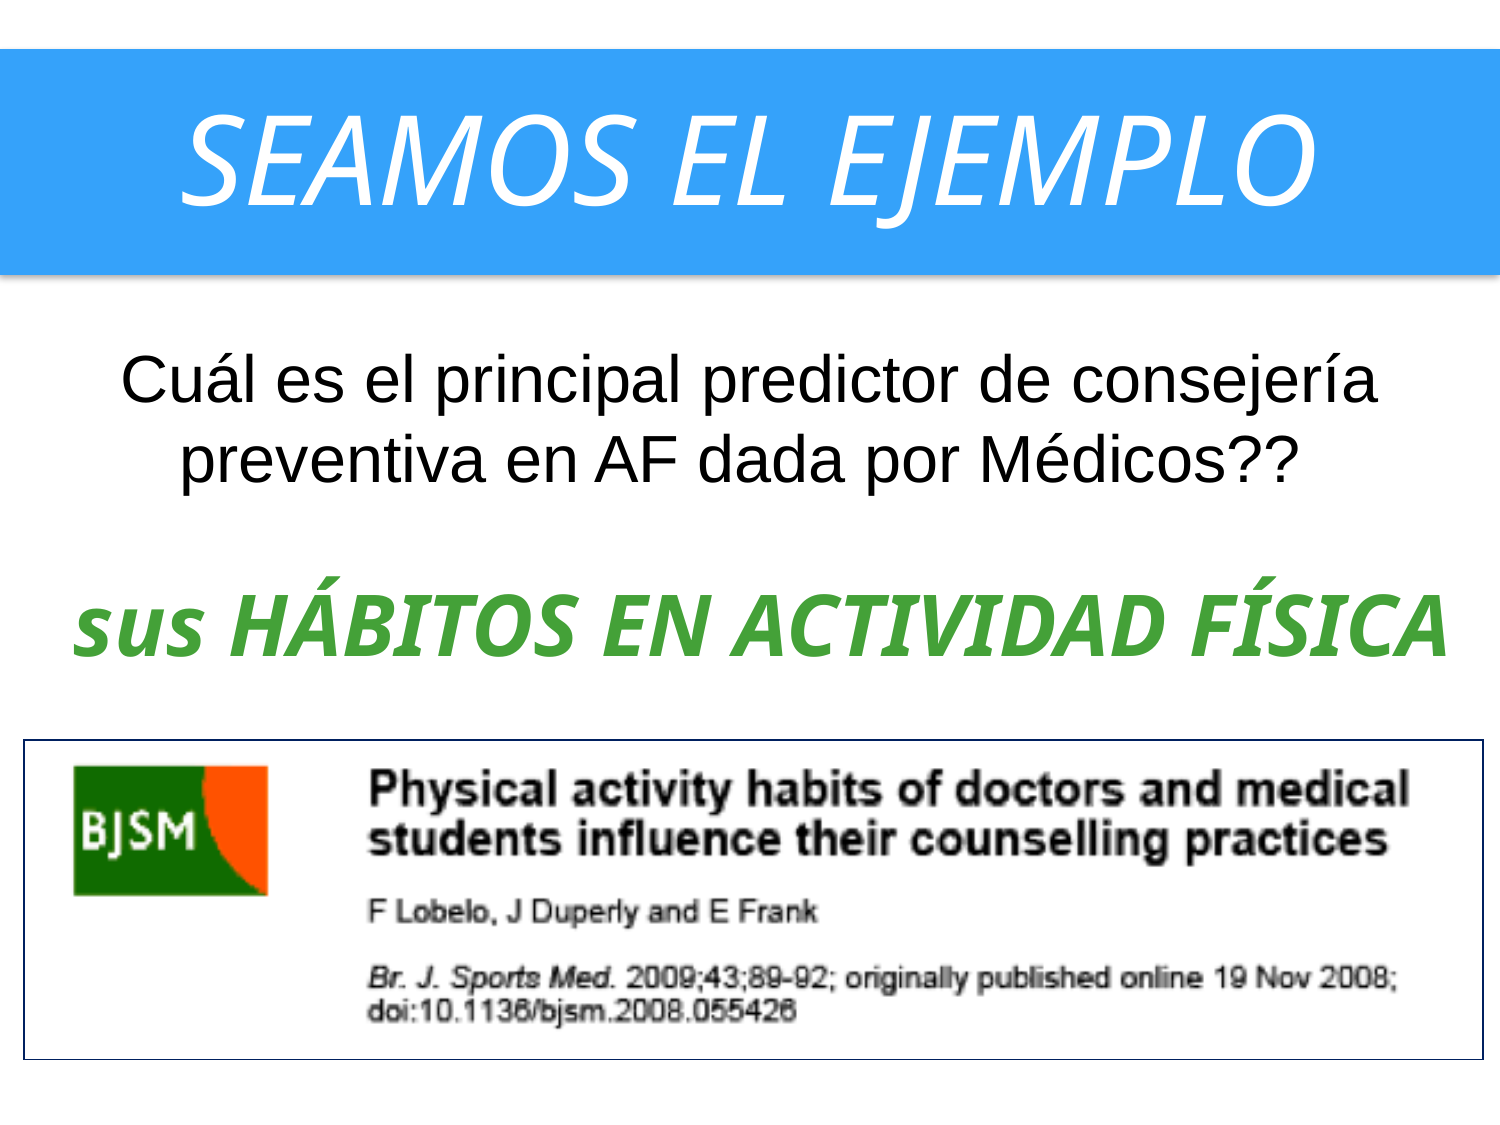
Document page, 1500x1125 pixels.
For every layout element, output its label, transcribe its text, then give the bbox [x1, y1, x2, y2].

picture [24, 740, 1483, 1059]
text_box Cuál es el principal predictor de consejería preventiva en AF dada por Médicos?? [13, 328, 1487, 504]
text_box [0, 49, 1500, 275]
text_box SEAMOS EL EJEMPLO [165, 73, 1335, 238]
text_box sus HÁBITOS EN ACTIVIDAD FÍSICA [36, 563, 1469, 681]
